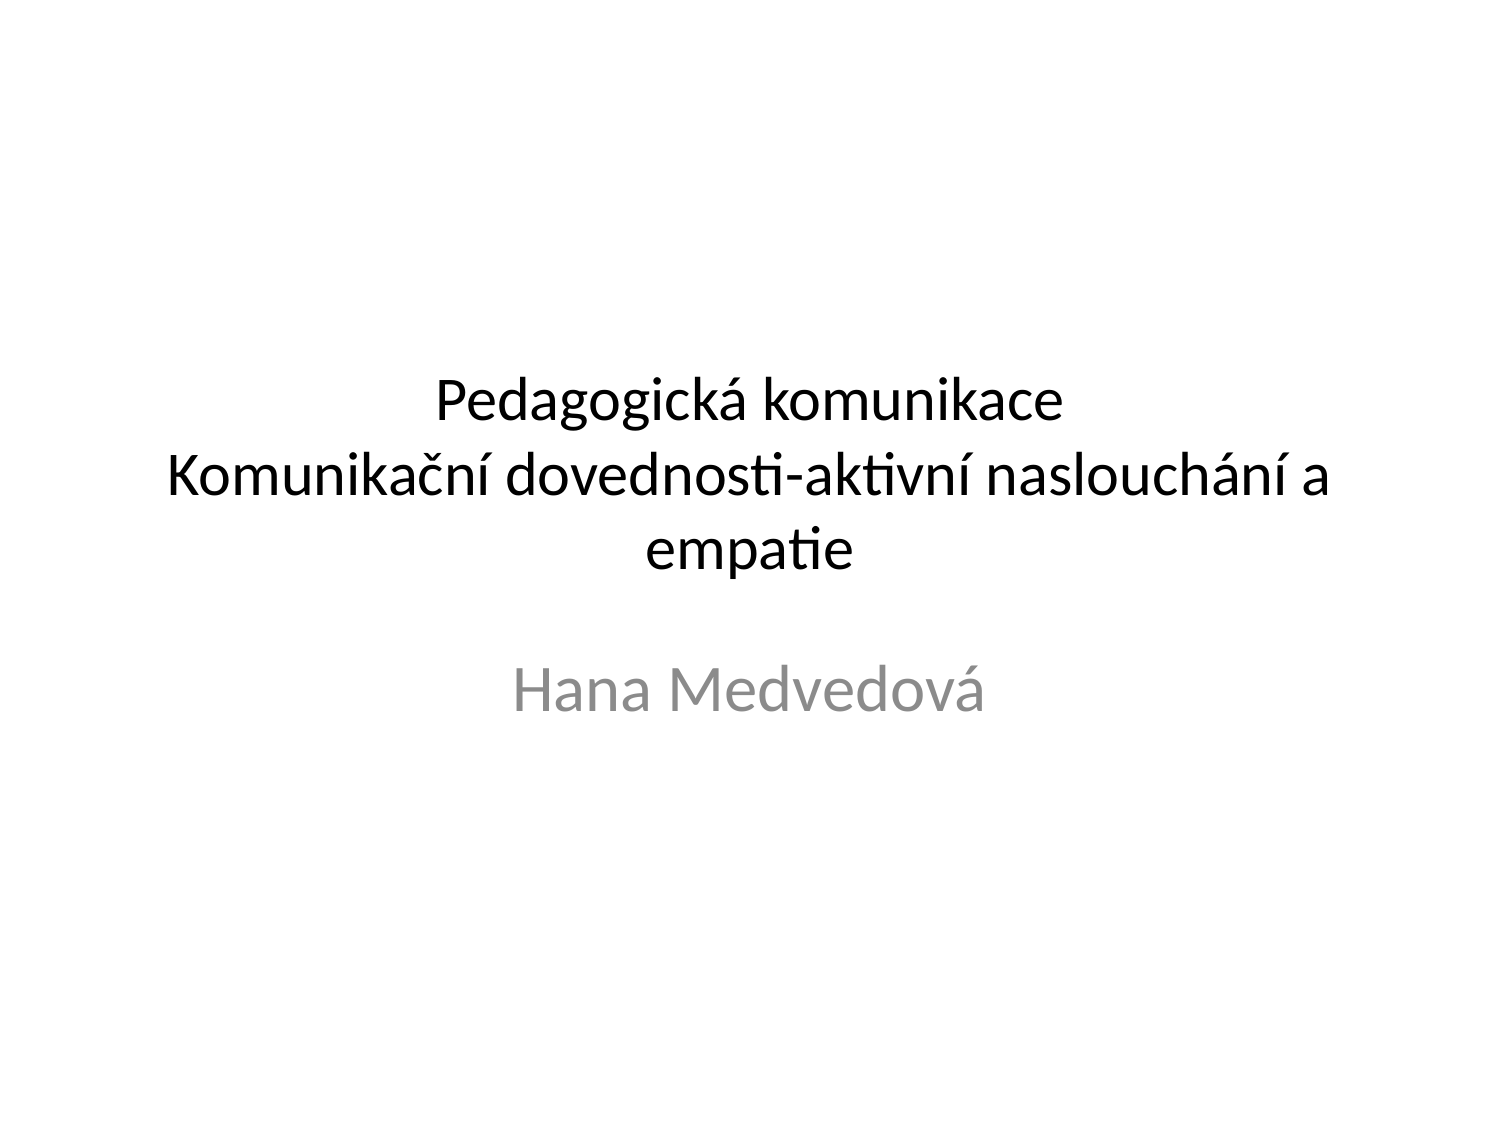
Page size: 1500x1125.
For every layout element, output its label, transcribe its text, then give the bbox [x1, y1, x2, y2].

subtitle Hana Medvedová [225, 637, 1275, 925]
title Pedagogická komunikace Komunikační dovednosti-aktivní naslouchání a empatie [112, 349, 1388, 591]
